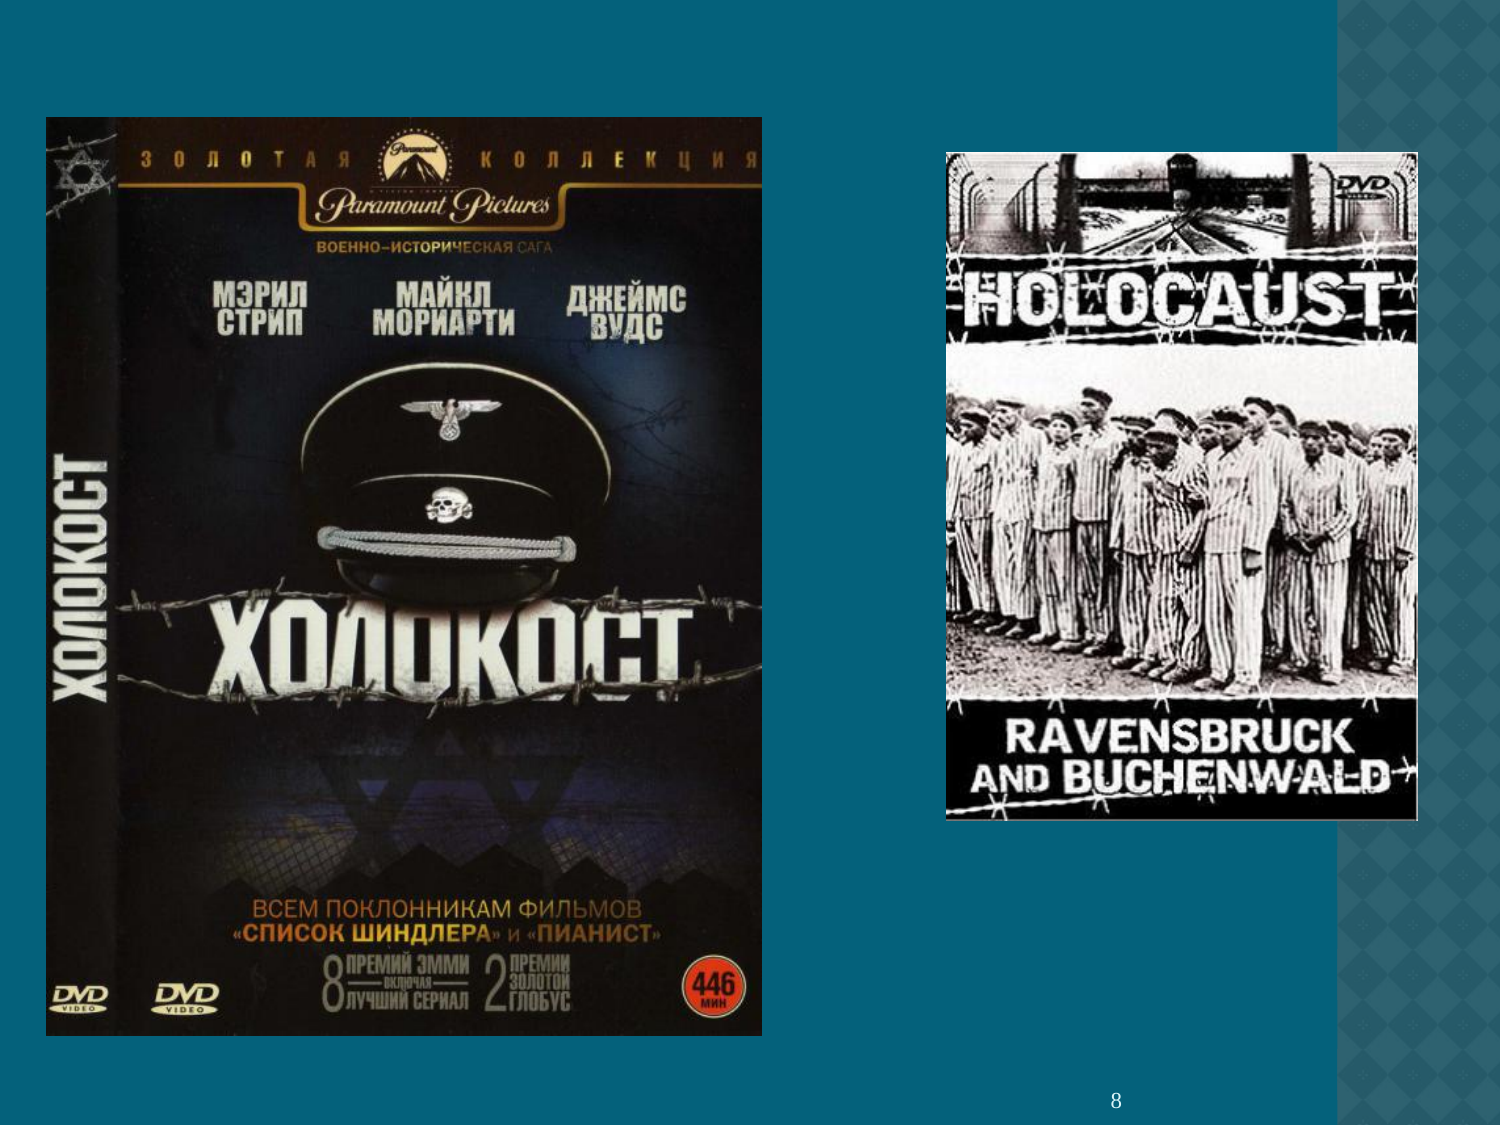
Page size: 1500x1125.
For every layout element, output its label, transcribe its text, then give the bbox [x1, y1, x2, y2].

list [46, 116, 763, 1036]
picture [947, 0, 1500, 1125]
slide_number 8 [1025, 1075, 1123, 1113]
